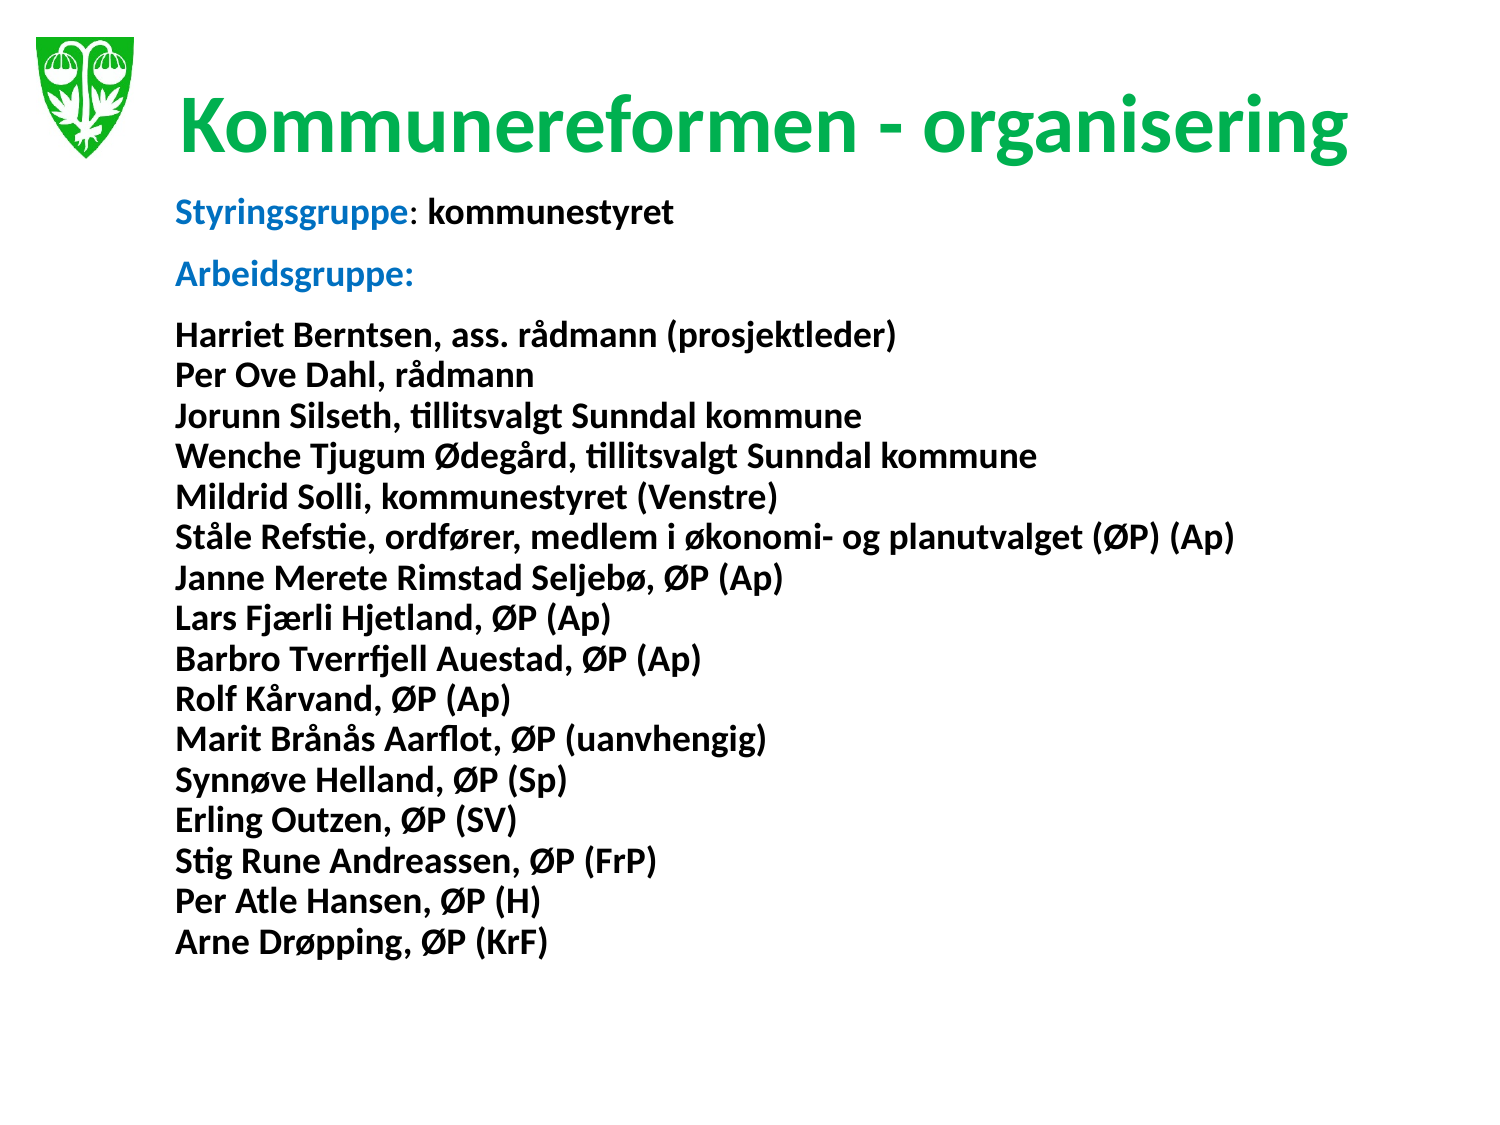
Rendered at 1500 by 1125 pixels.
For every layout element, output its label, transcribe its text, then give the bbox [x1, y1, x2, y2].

title Kommunereformen - organisering [118, 16, 1413, 235]
picture [36, 37, 118, 159]
subtitle Styringsgruppe: kommunestyret Arbeidsgruppe: Harriet Berntsen, ass. rådmann (prosjektleder) Per Ove Dahl, rådmann Jorunn Silseth, tillitsvalgt Sunndal kommune Wenche Tjugum Ødegård, tillitsvalgt Sunndal kommune Mildrid Solli, kommunestyret (Venstre) Ståle Refstie, ordfører, medlem i økonomi- og planutvalget (ØP) (Ap) Janne Merete Rimstad Seljebø, ØP (Ap) Lars Fjærli Hjetland, ØP (Ap) Barbro Tverrfjell Auestad, ØP (Ap) Rolf Kårvand, ØP (Ap) Marit Brånås Aarflot, ØP (uanvhengig) Synnøve Helland, ØP (Sp) Erling Outzen, ØP (SV) Stig Rune Andreassen, ØP (FrP) Per Atle Hansen, ØP (H) Arne Drøpping, ØP (KrF) [160, 235, 1299, 1076]
